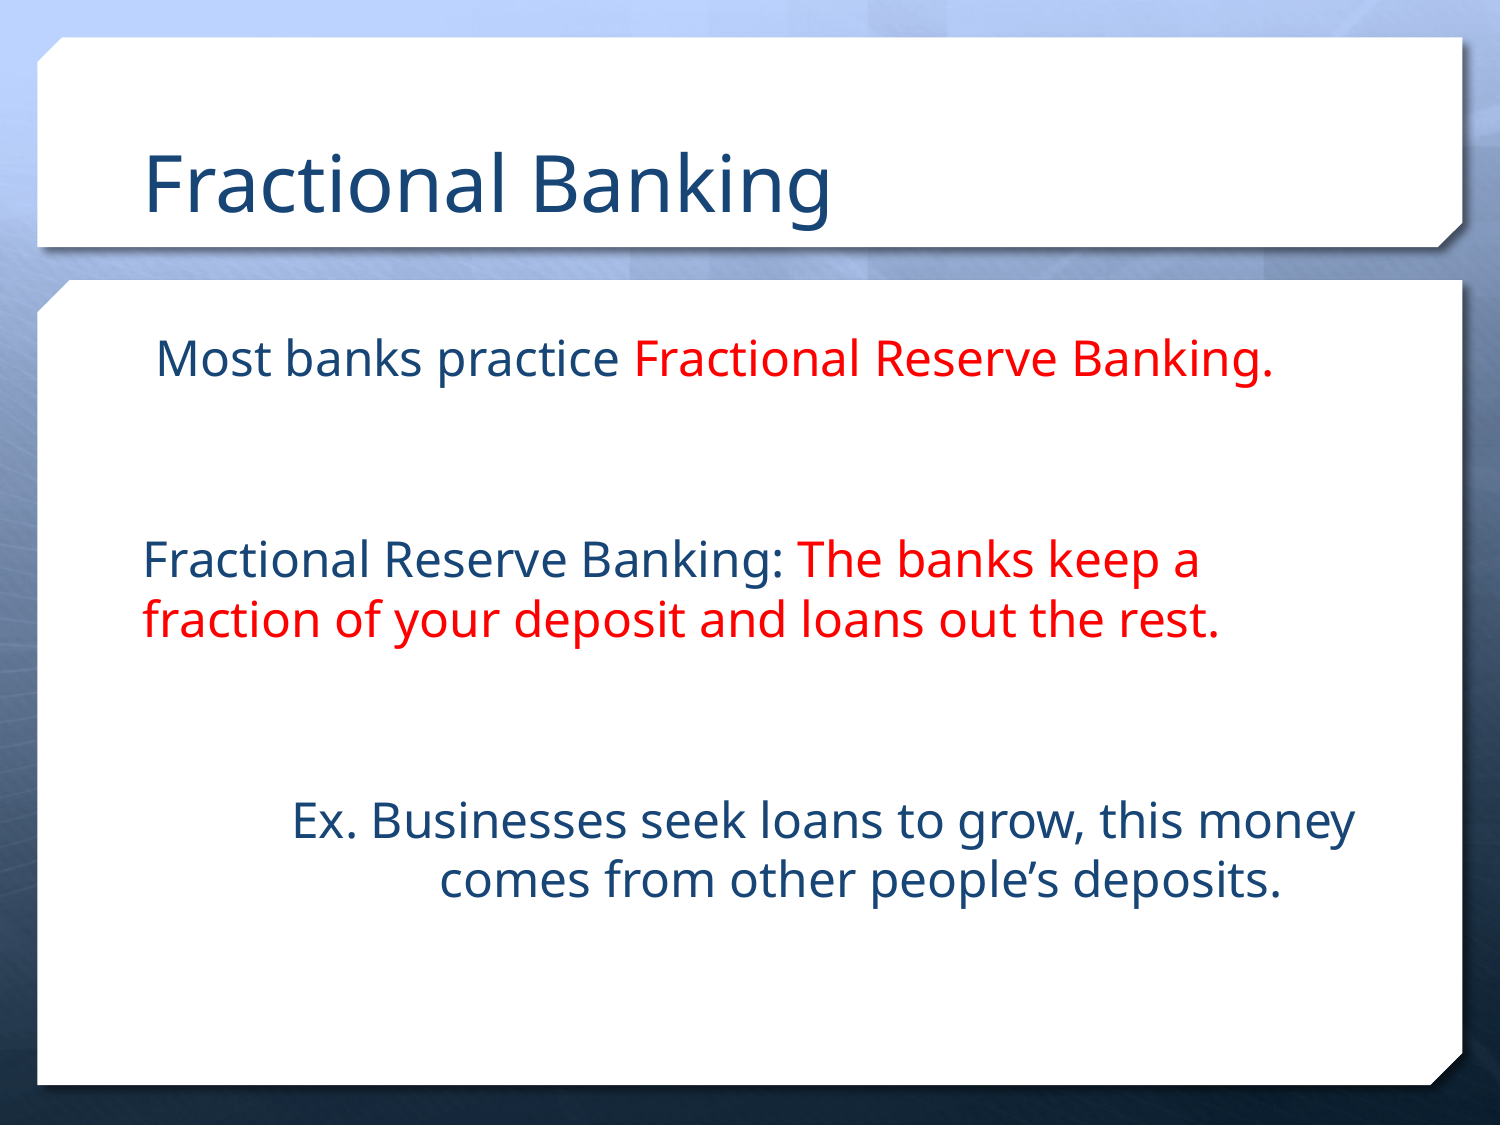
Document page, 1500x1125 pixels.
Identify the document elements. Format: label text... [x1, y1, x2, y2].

title Fractional Banking [127, 48, 1372, 236]
list Most banks practice Fractional Reserve Banking. Fractional Reserve Banking: The banks keep a fraction of your deposit and loans out the rest. Ex. Businesses seek loans to grow, this money comes from other people’s deposits. [127, 319, 1372, 978]
